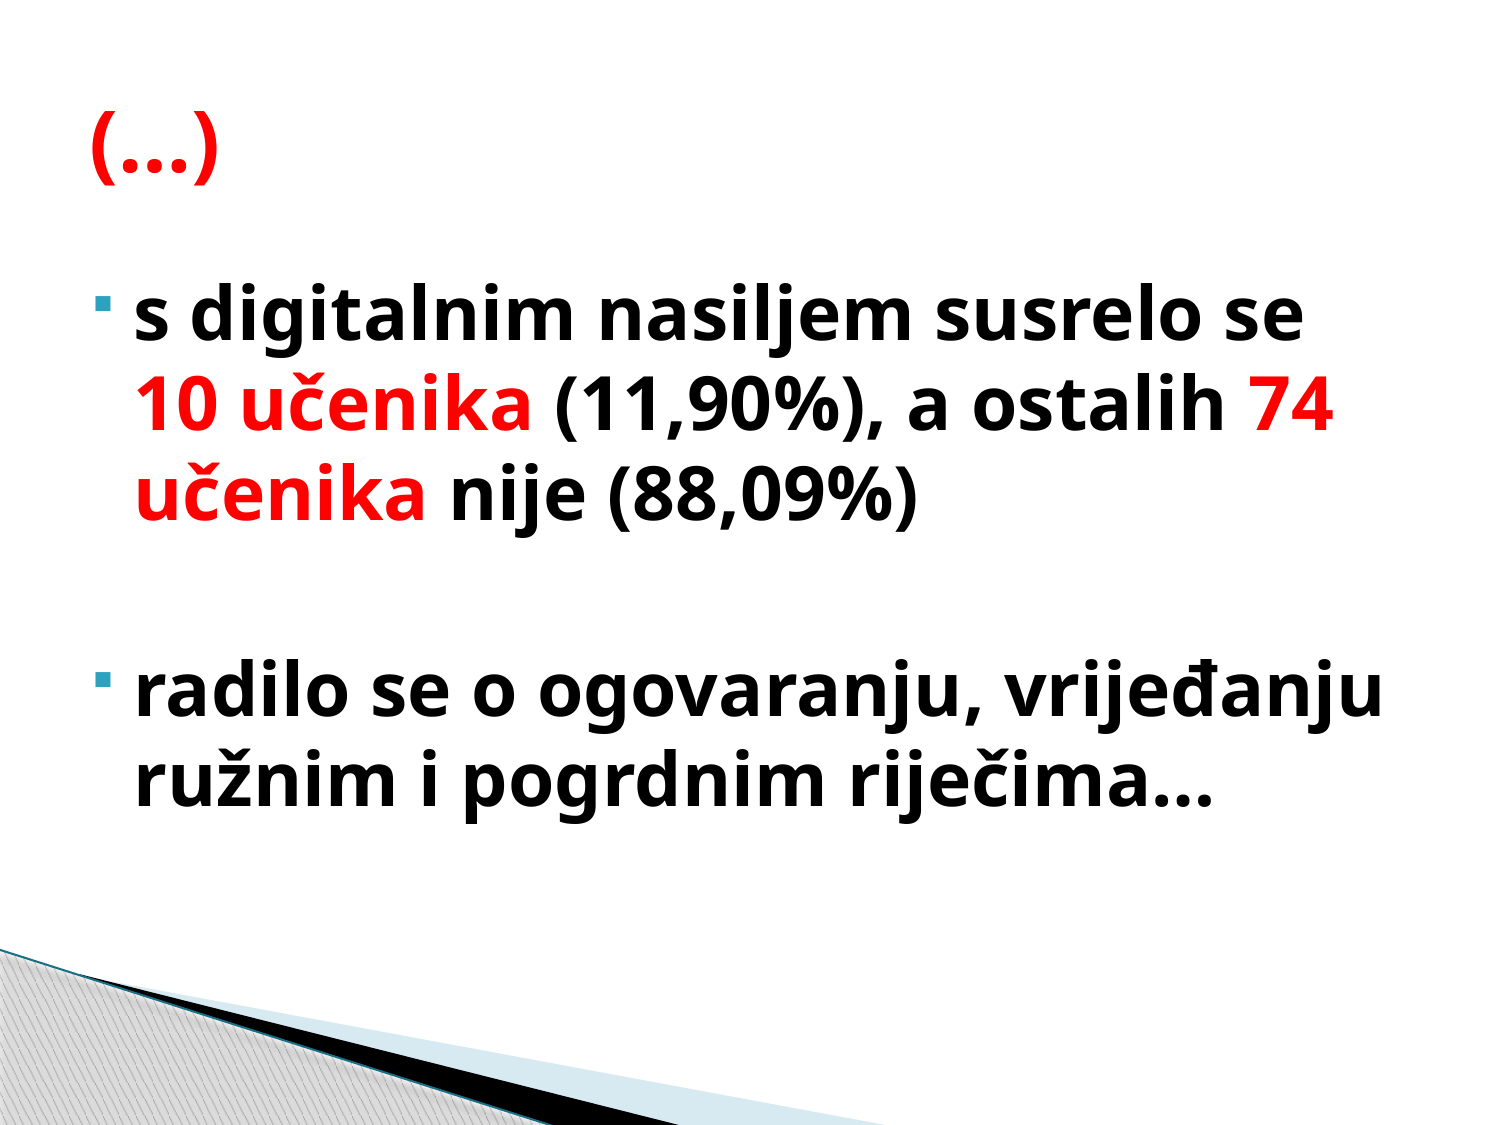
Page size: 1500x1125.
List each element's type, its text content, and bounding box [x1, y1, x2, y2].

title (…) [75, 45, 1425, 233]
list s digitalnim nasiljem susrelo se 10 učenika (11,90%), a ostalih 74 učenika nije (88,09%) radilo se o ogovaranju, vrijeđanju ružnim i pogrdnim riječima… [58, 257, 1409, 1021]
